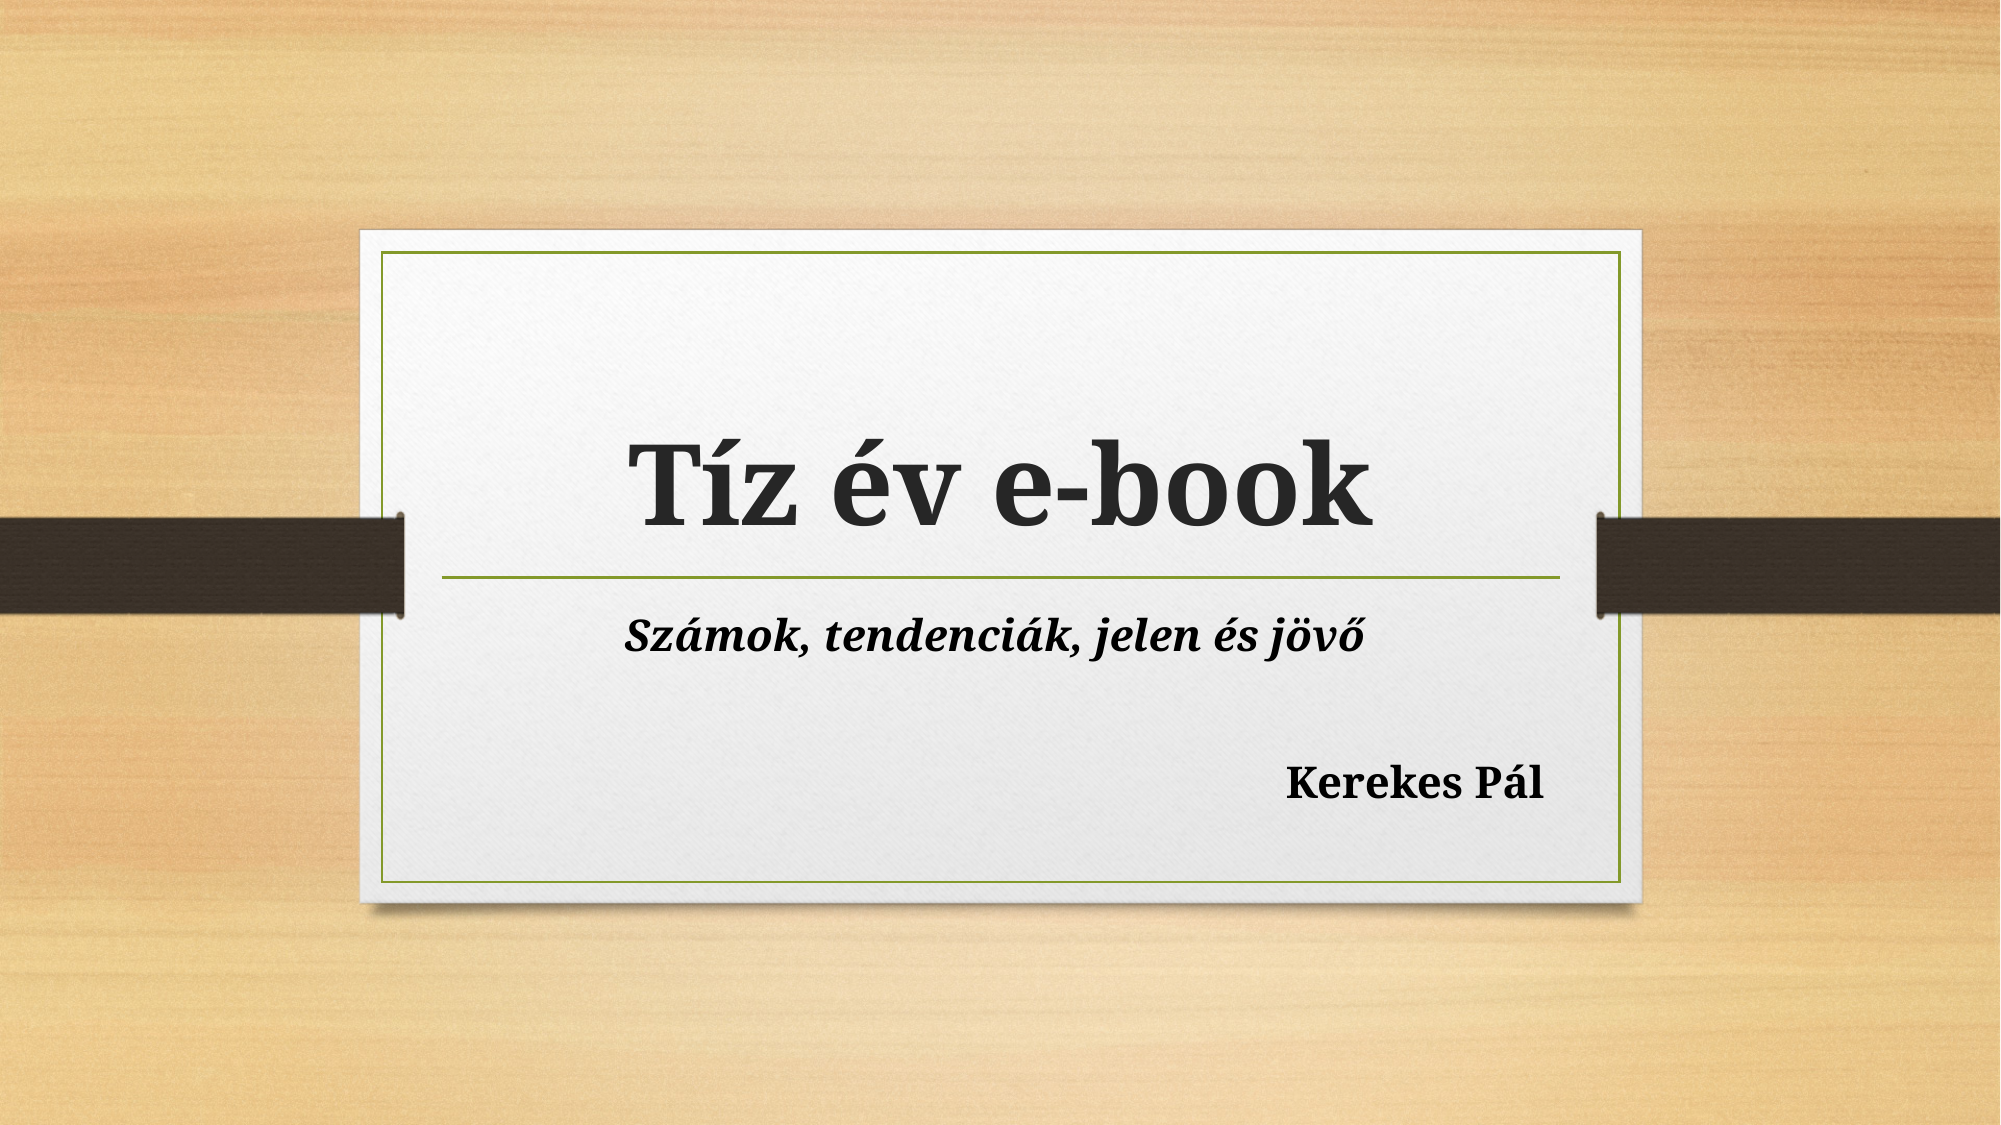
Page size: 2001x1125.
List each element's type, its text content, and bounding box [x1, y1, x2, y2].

subtitle Számok, tendenciák, jelen és jövő Kerekes Pál [441, 600, 1560, 817]
picture [0, 0, 2001, 1125]
title Tíz év e-book [441, 306, 1560, 556]
